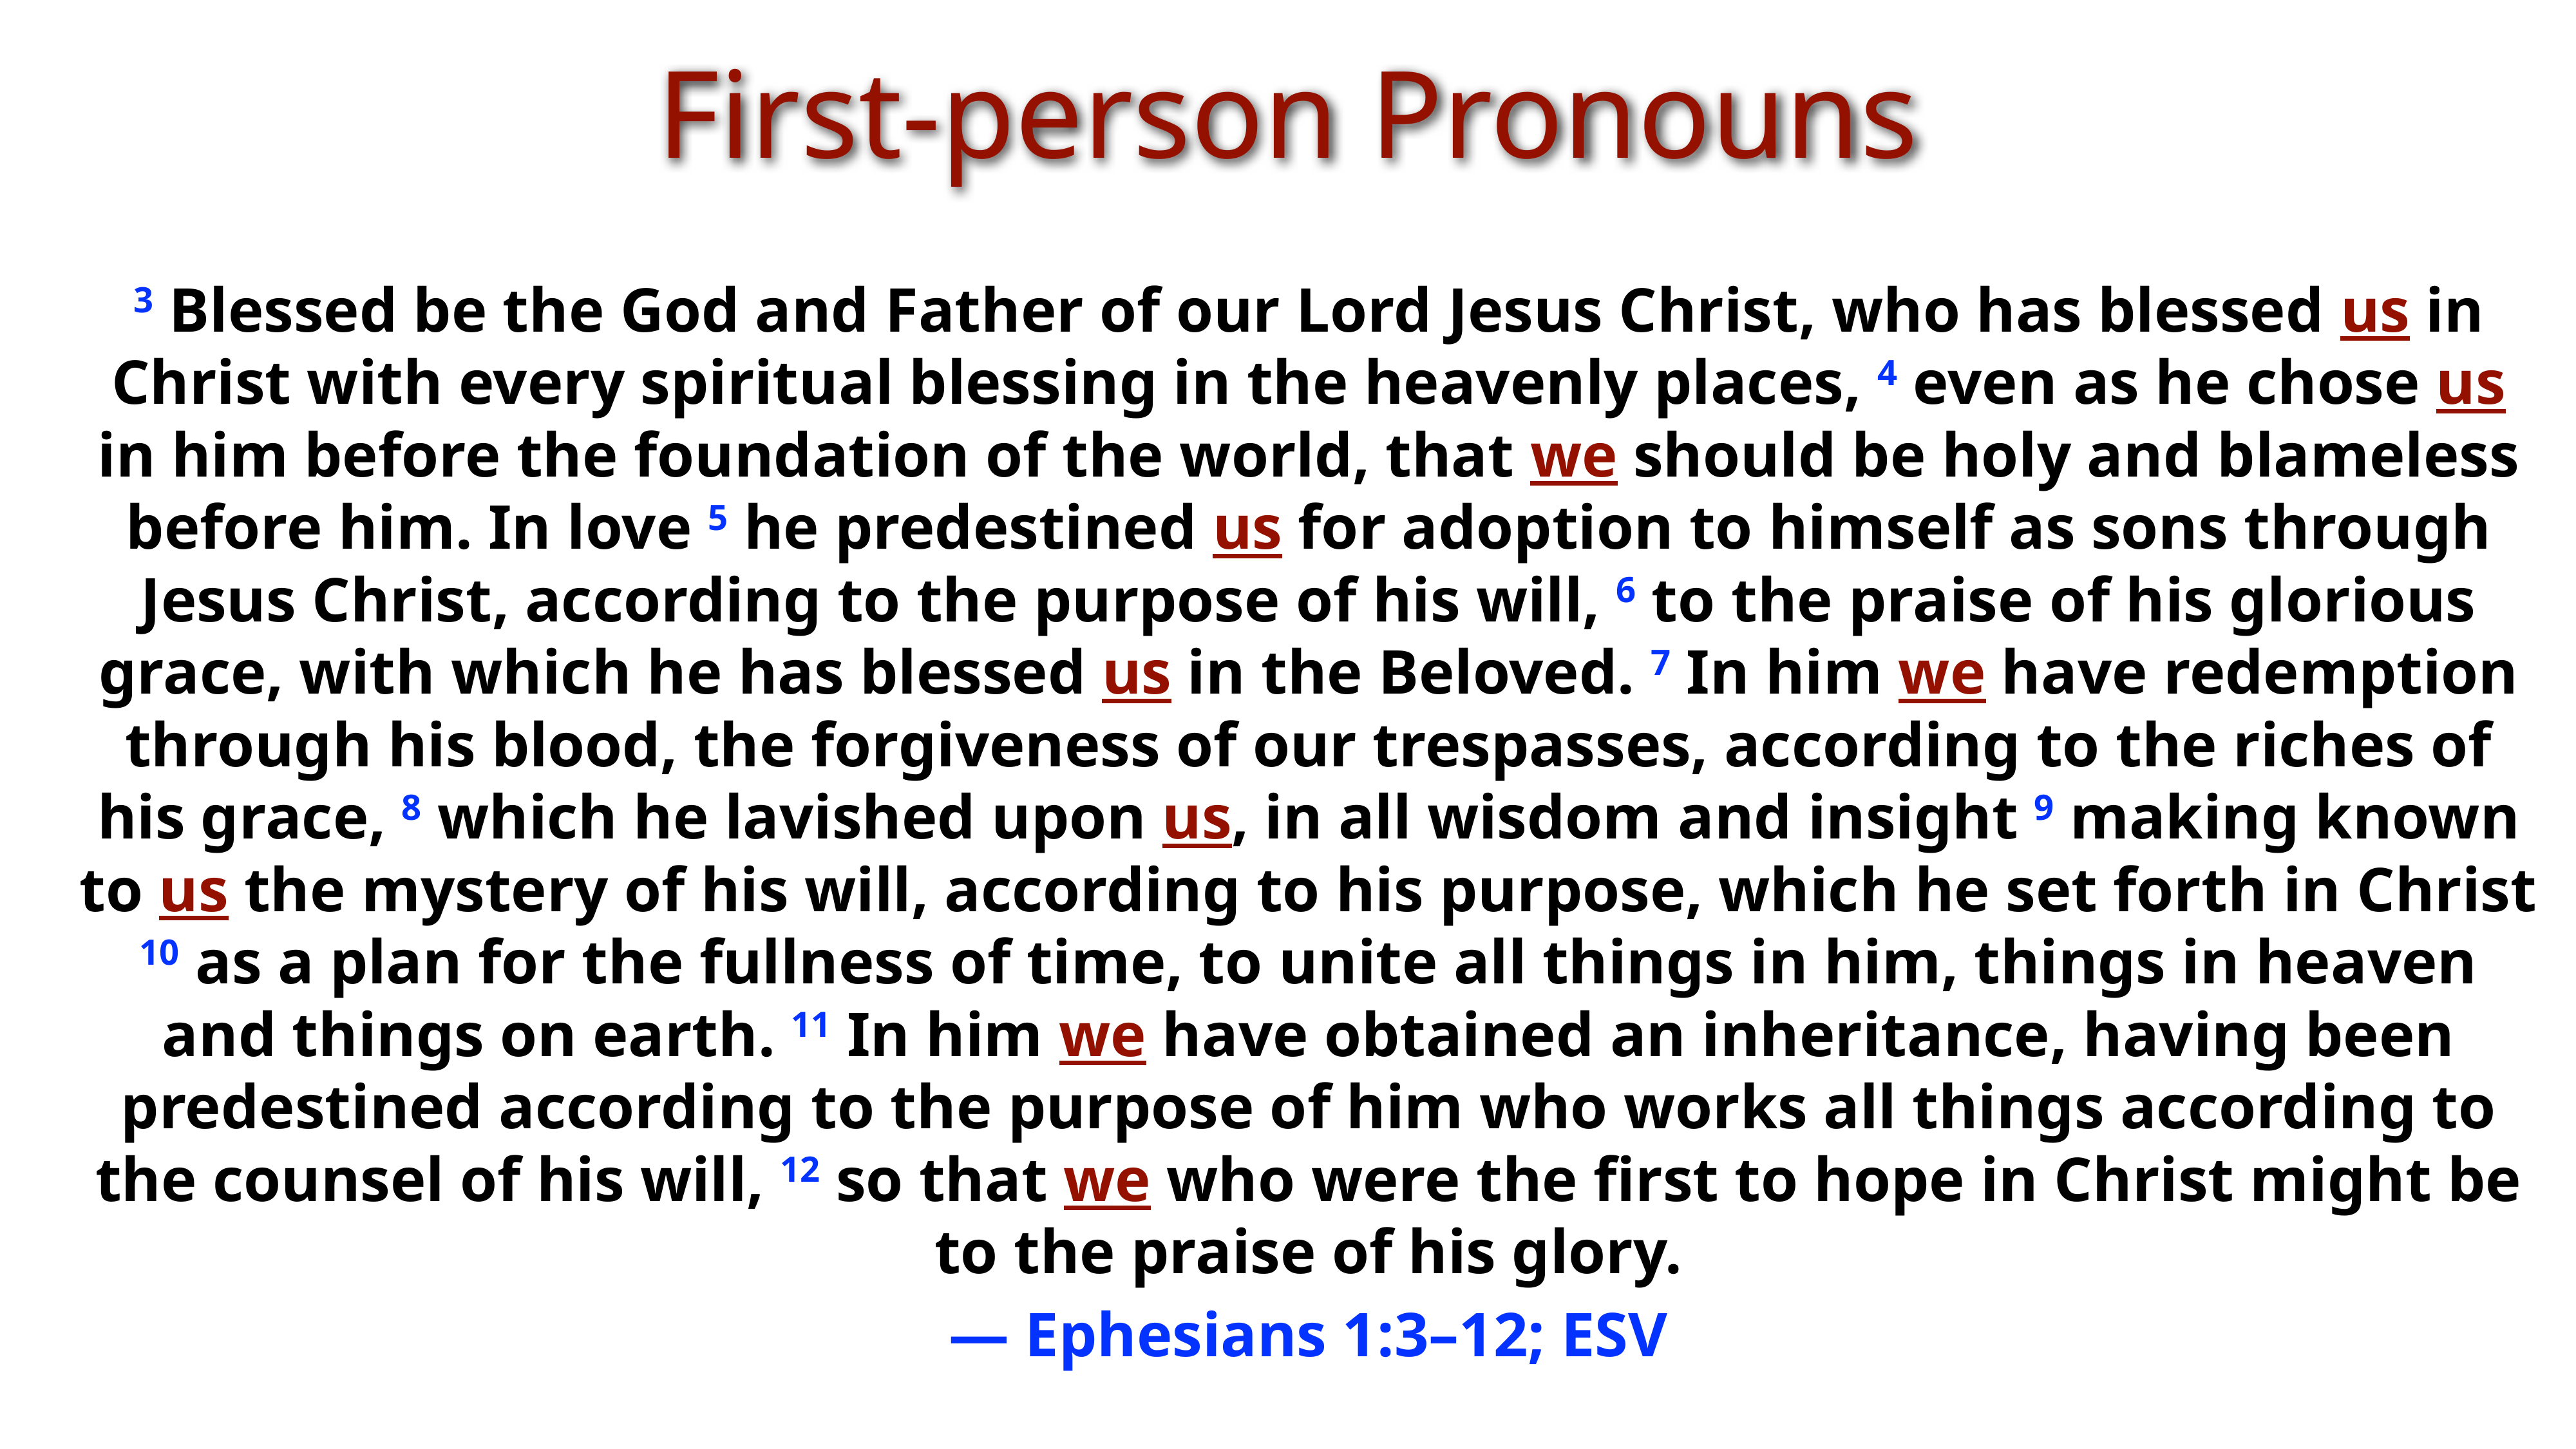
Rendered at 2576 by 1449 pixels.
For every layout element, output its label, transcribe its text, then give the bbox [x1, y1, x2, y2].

title First-person Pronouns [0, 8, 2576, 211]
list 3 Blessed be the God and Father of our Lord Jesus Christ, who has blessed us in Christ with every spiritual blessing in the heavenly places, 4 even as he chose us in him before the foundation of the world, that we should be holy and blameless before him. In love 5 he predestined us for adoption to himself as sons through Jesus Christ, according to the purpose of his will, 6 to the praise of his glorious grace, with which he has blessed us in the Beloved. 7 In him we have redemption through his blood, the forgiveness of our trespasses, according to the riches of his grace, 8 which he lavished upon us, in all wisdom and insight 9 making known to us the mystery of his will, according to his purpose, which he set forth in Christ 10 as a plan for the fullness of time, to unite all things in him, things in heaven and things on earth. 11 In him we have obtained an inheritance, having been predestined according to the purpose of him who works all things according to the counsel of his will, 12 so that we who were the first to hope in Christ might be to the praise of his glory. — Ephesians 1:3–12; ESV [72, 265, 2545, 1406]
